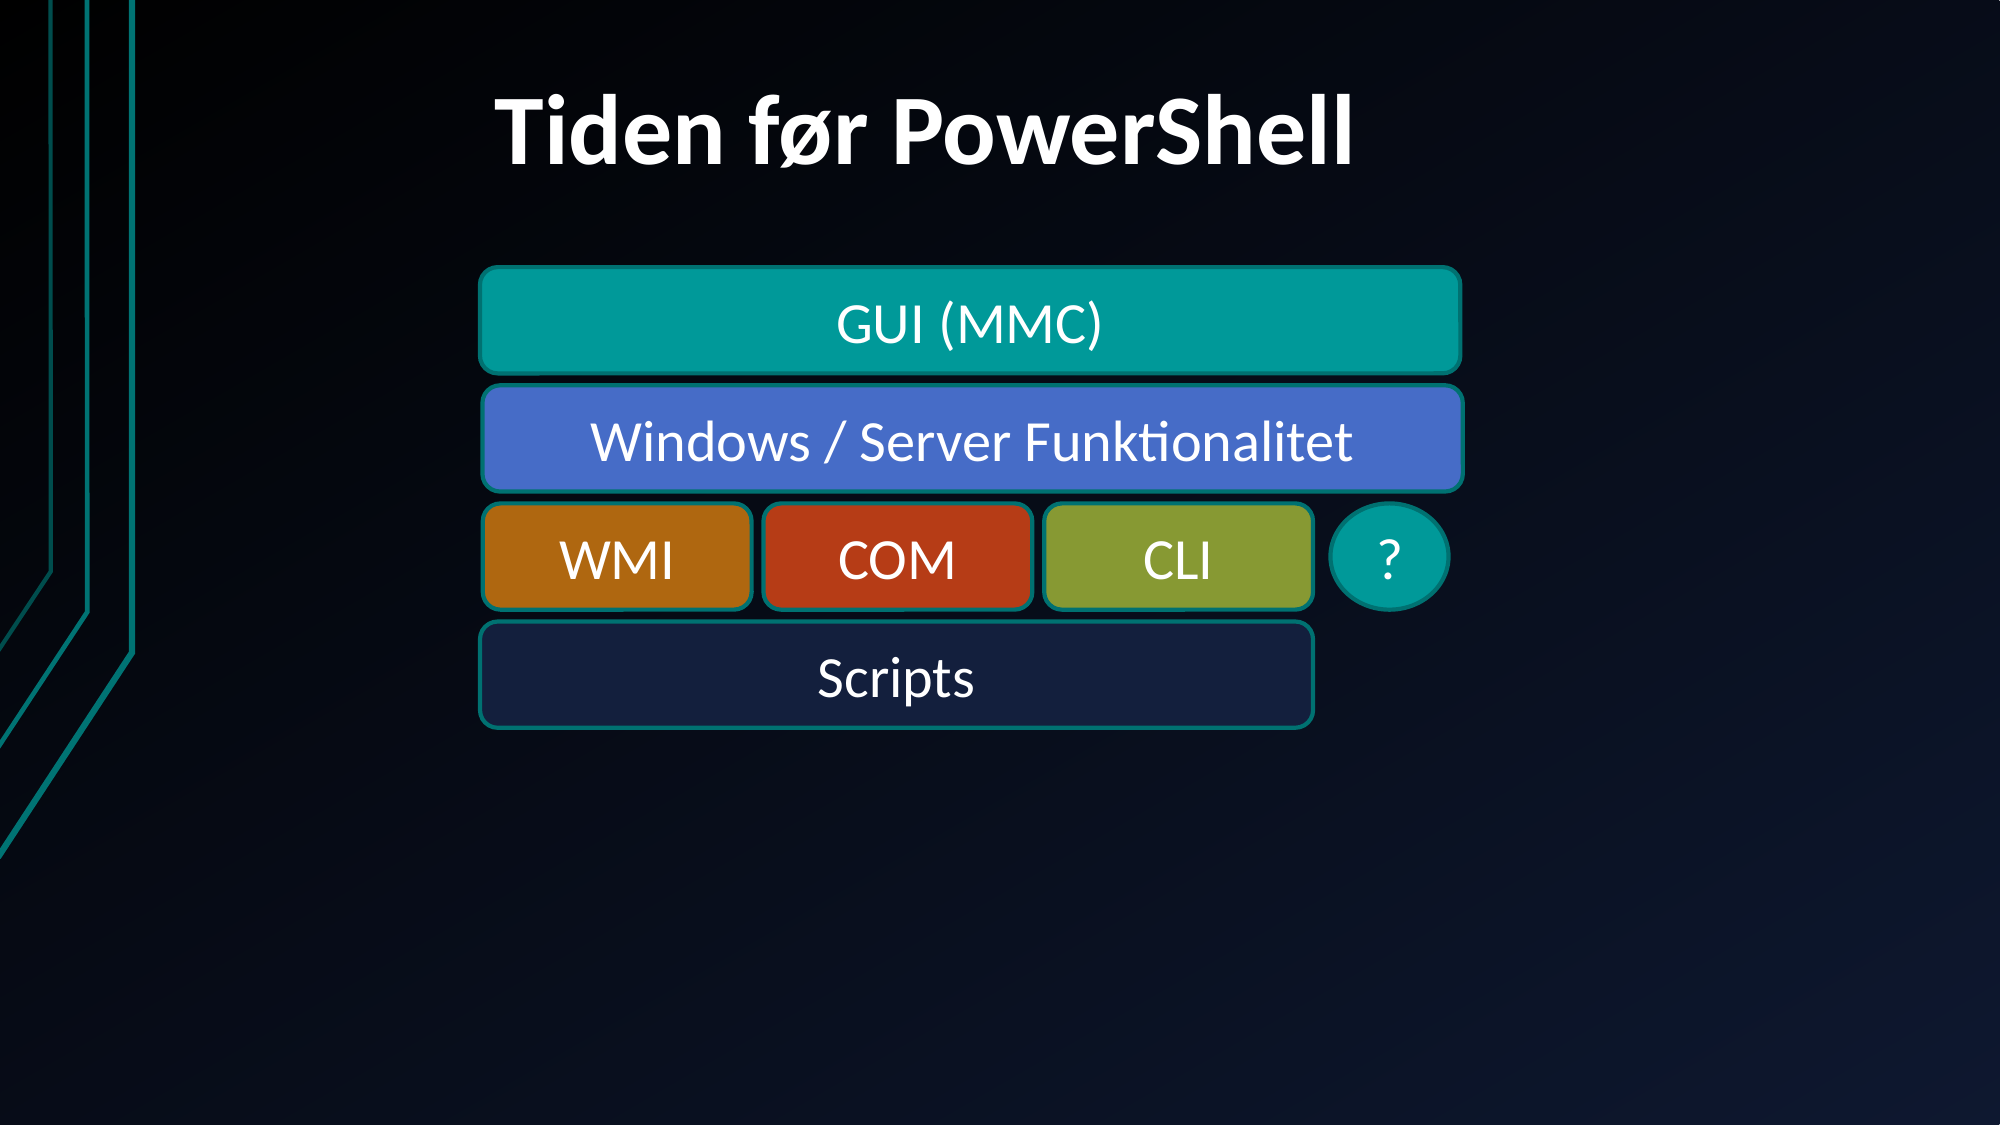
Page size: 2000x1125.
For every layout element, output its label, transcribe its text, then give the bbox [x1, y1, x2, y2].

text_box WMI [480, 501, 754, 612]
text_box COM [761, 501, 1035, 612]
text_box GUI (MMC) [477, 265, 1463, 376]
text_box ? [1328, 501, 1451, 612]
text_box Windows / Server Funktionalitet [480, 383, 1465, 494]
text_box CLI [1042, 501, 1316, 612]
text_box Tiden før PowerShell [480, 56, 1626, 192]
text_box Scripts [477, 619, 1316, 730]
